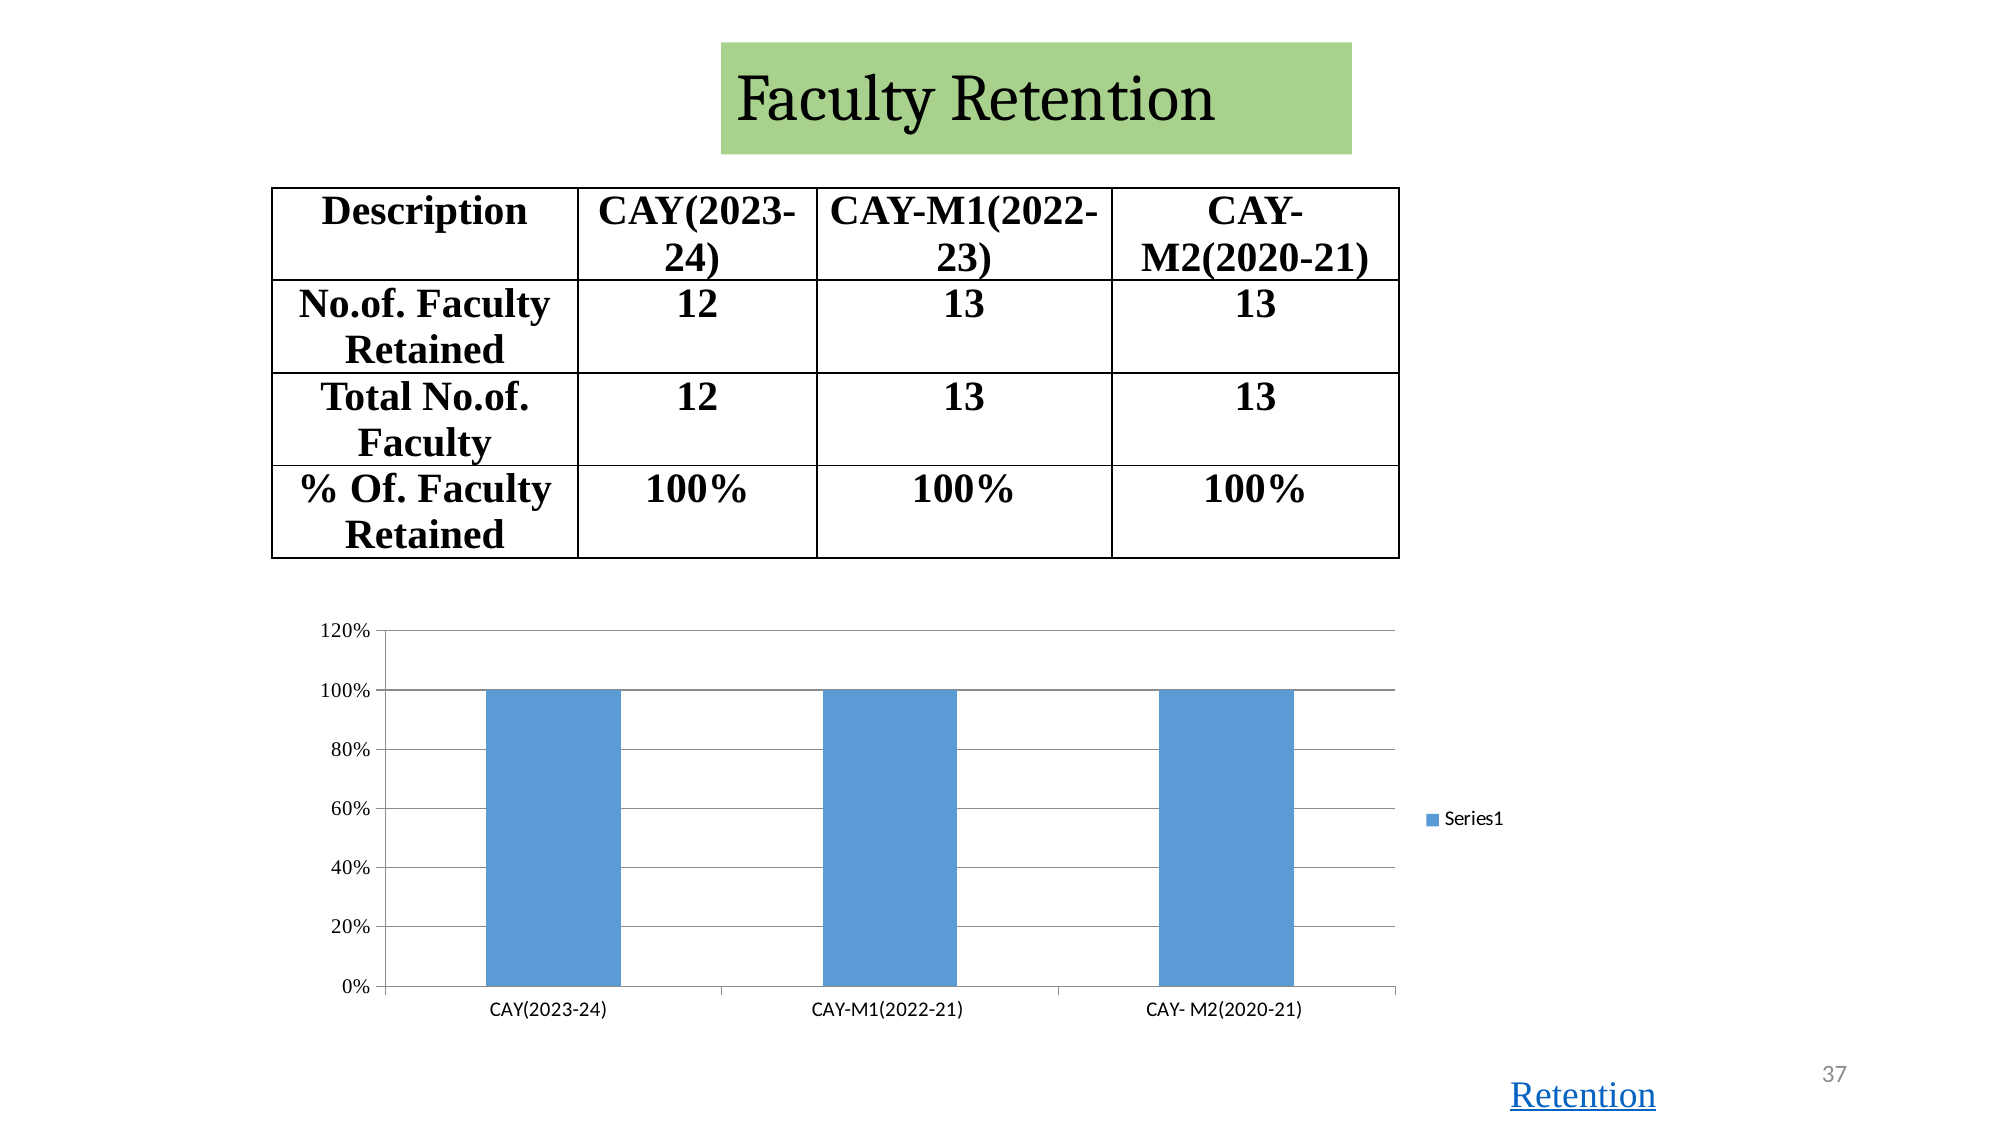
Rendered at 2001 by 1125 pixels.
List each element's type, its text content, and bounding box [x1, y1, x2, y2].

table_cell Total No.of. Faculty [273, 374, 577, 465]
table_cell % Of. Faculty Retained [273, 466, 577, 557]
table_cell 100% [579, 466, 816, 557]
table_header Description [273, 189, 577, 279]
table_cell 13 [1113, 281, 1398, 372]
table_header CAY-M1(2022-23) [818, 189, 1111, 279]
table_cell 13 [1113, 374, 1398, 465]
title Faculty Retention [721, 42, 1352, 155]
slide_number 37 [1412, 1042, 1863, 1103]
table_cell 100% [1113, 466, 1398, 557]
table_header CAY(2023-24) [579, 189, 816, 279]
table_cell 12 [579, 374, 816, 465]
table_cell 13 [818, 281, 1111, 372]
table_cell 100% [818, 466, 1111, 557]
table_cell 13 [818, 374, 1111, 465]
chart [295, 610, 1524, 1030]
table_header CAY- M2(2020-21) [1113, 189, 1398, 279]
table_cell No.of. Faculty Retained [273, 281, 577, 372]
table_cell 12 [579, 281, 816, 372]
